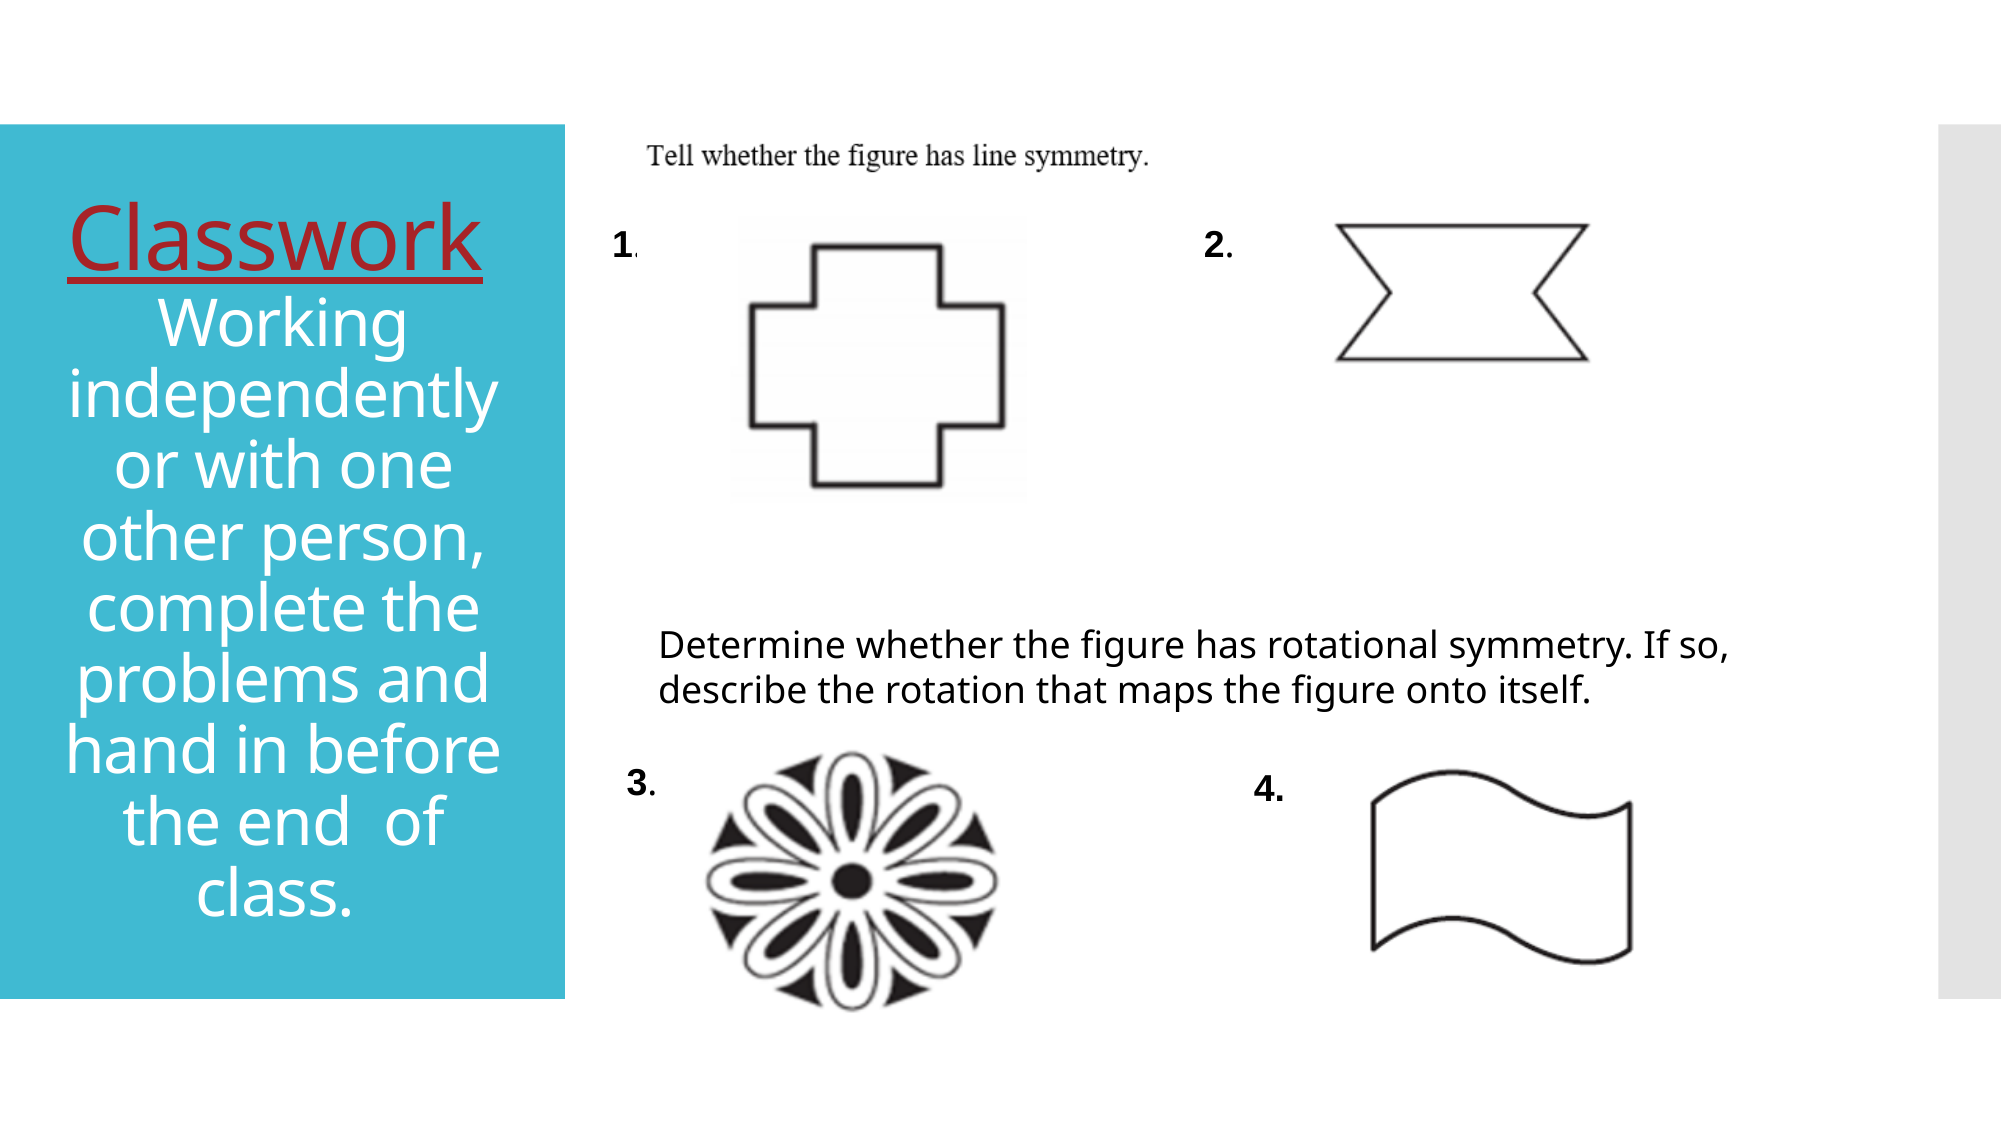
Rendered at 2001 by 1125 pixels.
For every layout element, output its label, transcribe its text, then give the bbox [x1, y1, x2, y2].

text_box 4. [1239, 756, 1335, 817]
text_box Determine whether the figure has rotational symmetry. If so, describe the rotation that maps the figure onto itself. [643, 614, 1905, 719]
picture [1313, 196, 1617, 396]
text_box 2. [1189, 213, 1262, 273]
text_box 3. [611, 750, 682, 810]
picture [1346, 759, 1651, 987]
picture [637, 128, 1160, 510]
title Classwork Working independently or with one other person, complete the problems and hand in before the end of class. [41, 184, 525, 940]
picture [682, 734, 1021, 1024]
text_box 1. [597, 213, 637, 273]
